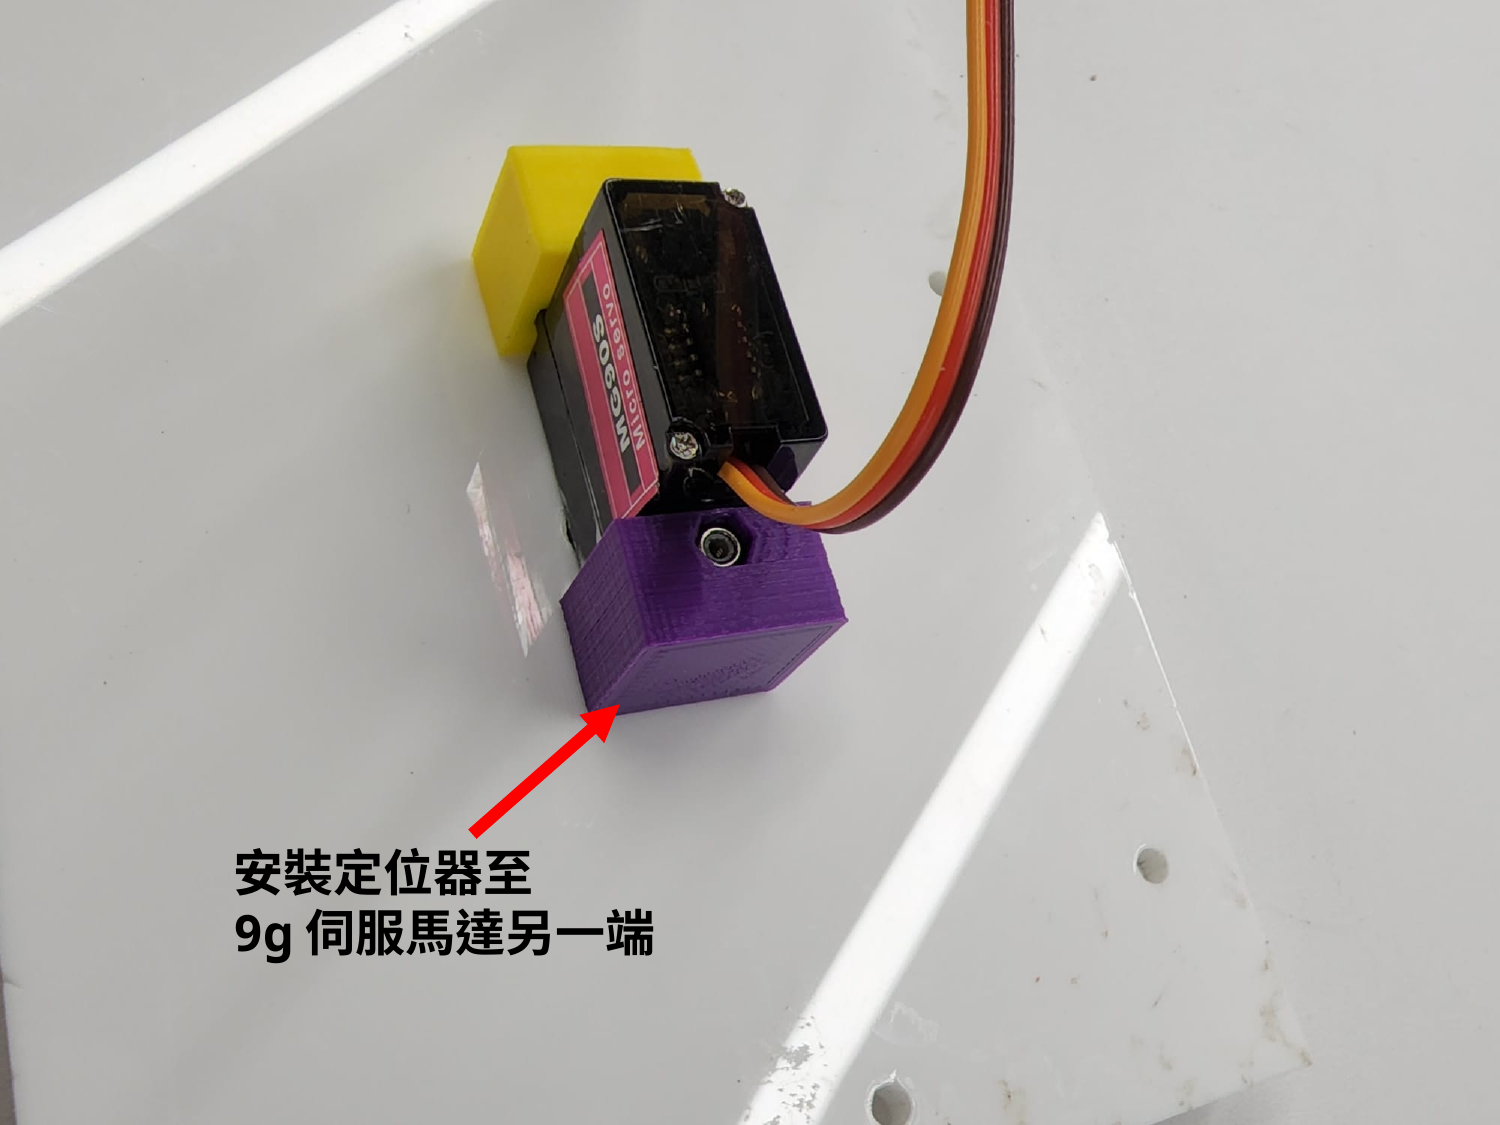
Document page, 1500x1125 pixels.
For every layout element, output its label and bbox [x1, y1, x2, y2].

text_box [471, 703, 621, 835]
picture [0, 0, 1500, 1125]
